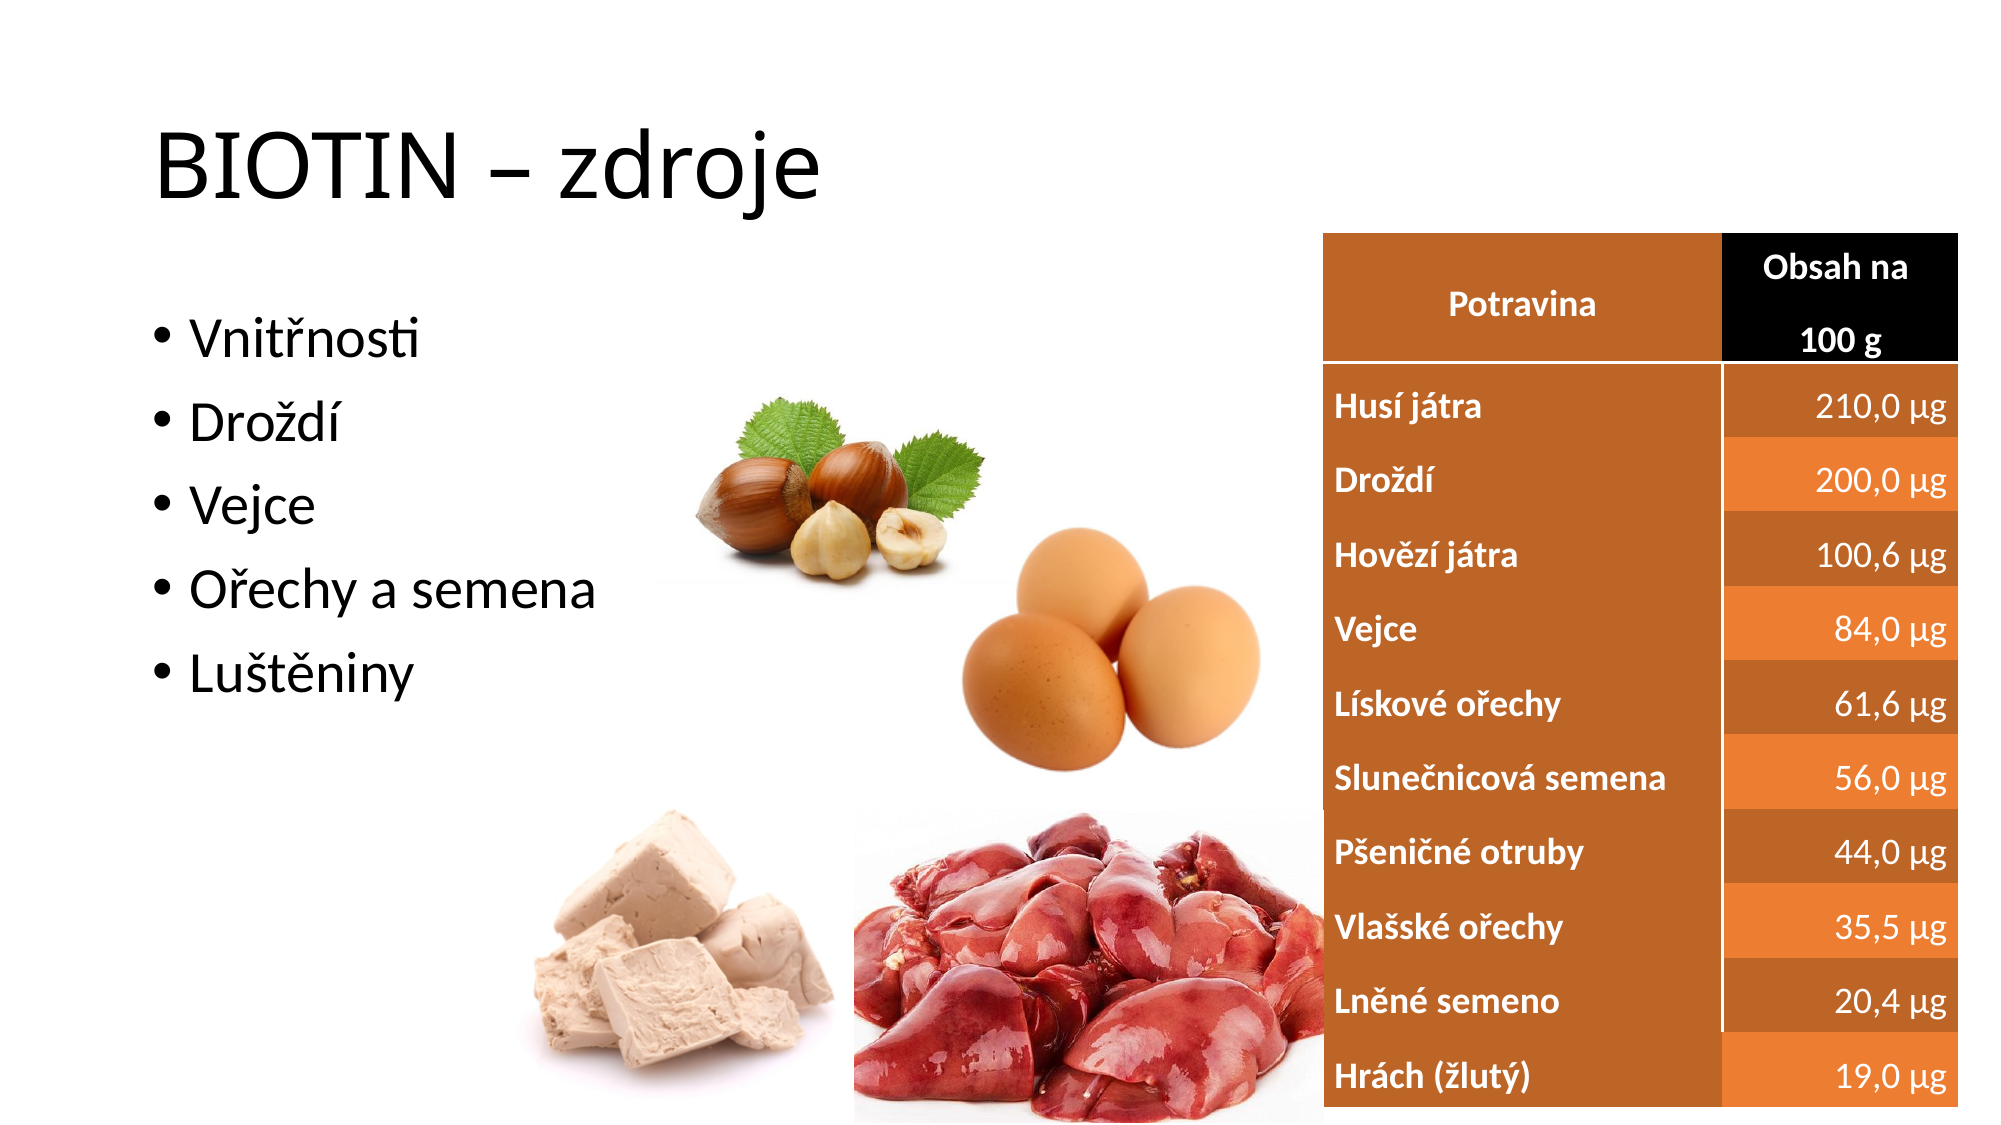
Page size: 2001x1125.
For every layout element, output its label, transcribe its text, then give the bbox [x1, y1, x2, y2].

table_cell Hovězí játra [1323, 511, 1721, 586]
table_cell 61,6 µg [1724, 660, 1958, 734]
picture [656, 375, 1294, 804]
list Vnitřnosti Droždí Vejce Ořechy a semena Luštěniny [137, 299, 1323, 1014]
table_cell 20,4 µg [1724, 958, 1958, 1032]
picture [505, 779, 849, 1123]
table_cell Vejce [1323, 586, 1721, 660]
table_cell 19,0 µg [1722, 1032, 1958, 1107]
table_cell Hrách (žlutý) [1324, 1032, 1722, 1107]
table_cell 44,0 µg [1724, 809, 1958, 883]
table_cell 35,5 µg [1724, 883, 1958, 958]
table_cell Slunečnicová semena [1323, 734, 1721, 809]
table_cell Lněné semeno [1324, 958, 1721, 1032]
table_cell Pšeničné otruby [1323, 809, 1721, 883]
table_header Potravina [1323, 233, 1722, 361]
table_cell 84,0 µg [1724, 586, 1958, 660]
picture [854, 810, 1324, 1123]
table_cell 200,0 µg [1724, 437, 1958, 511]
table_cell Droždí [1323, 437, 1721, 511]
table_cell Husí játra [1323, 364, 1721, 437]
table_cell Lískové ořechy [1323, 660, 1721, 734]
table_cell Vlašské ořechy [1324, 883, 1721, 958]
table_cell 100,6 µg [1724, 511, 1958, 586]
title BIOTIN – zdroje [137, 59, 1863, 278]
table_cell 210,0 µg [1724, 364, 1958, 437]
table_cell 56,0 µg [1724, 734, 1958, 809]
table_header Obsah na 100 g [1722, 233, 1958, 361]
